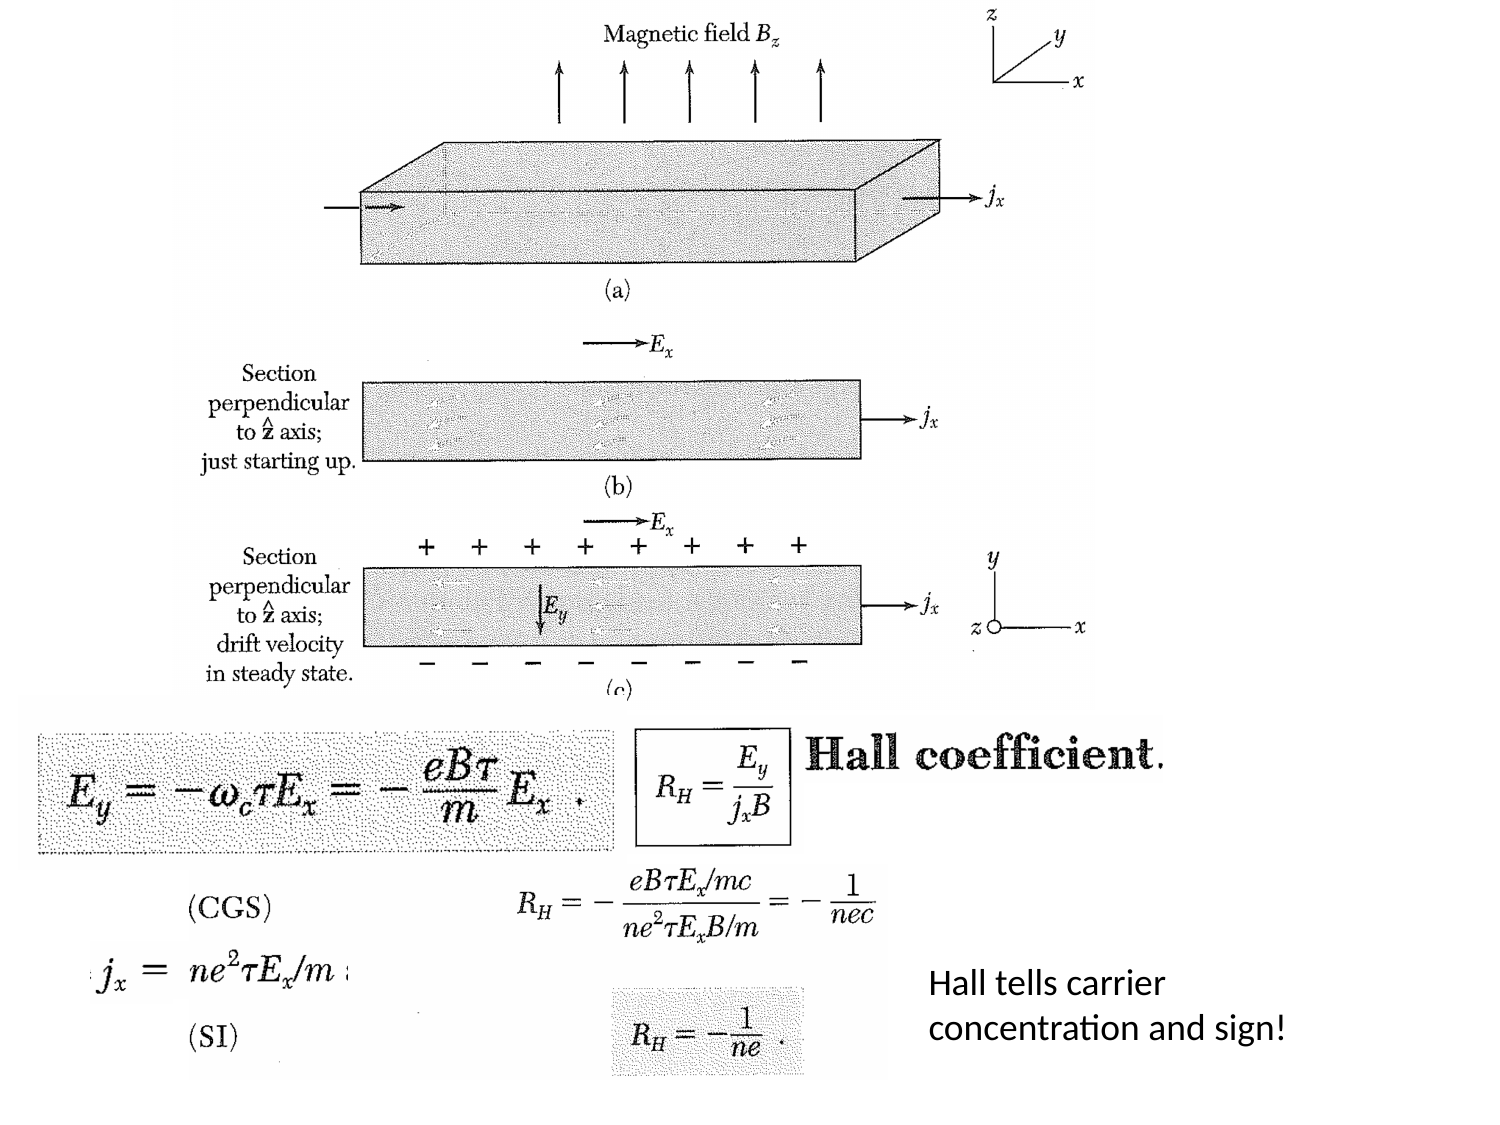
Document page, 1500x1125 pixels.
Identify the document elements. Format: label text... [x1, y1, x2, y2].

picture [18, 0, 1163, 1081]
text_box Hall tells carrier concentration and sign! [913, 950, 1339, 1056]
